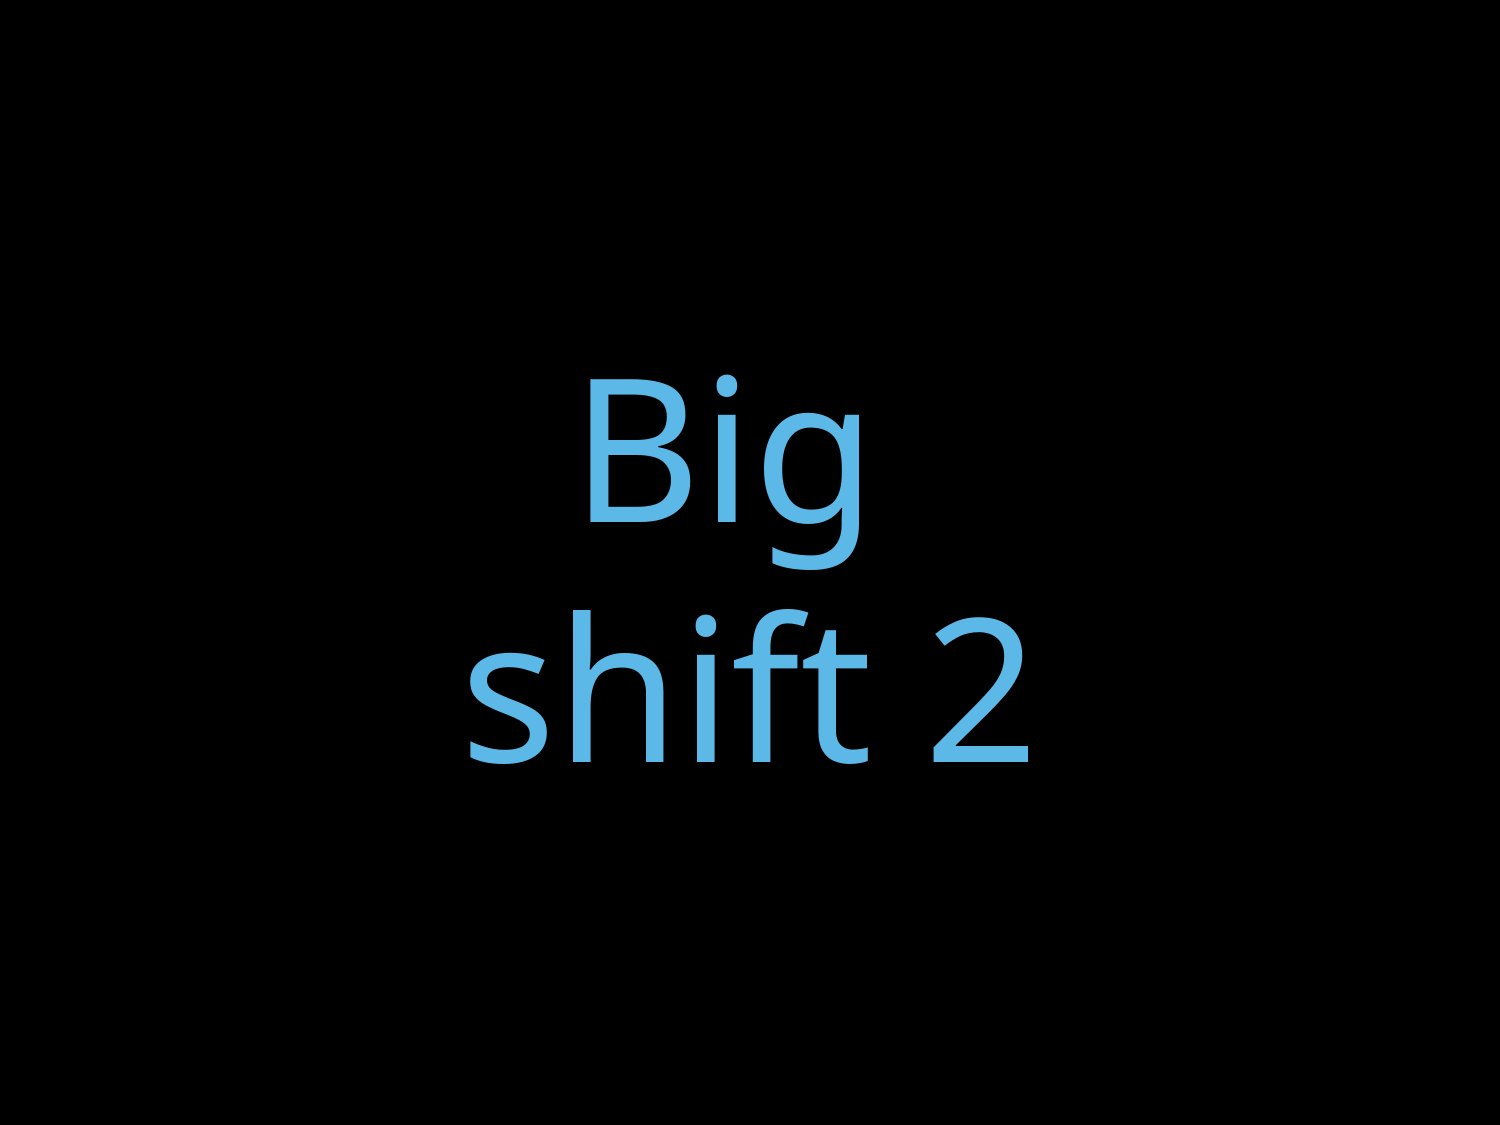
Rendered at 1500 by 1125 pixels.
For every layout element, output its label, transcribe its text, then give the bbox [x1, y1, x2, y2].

title Big shift 2 [112, 524, 1388, 811]
